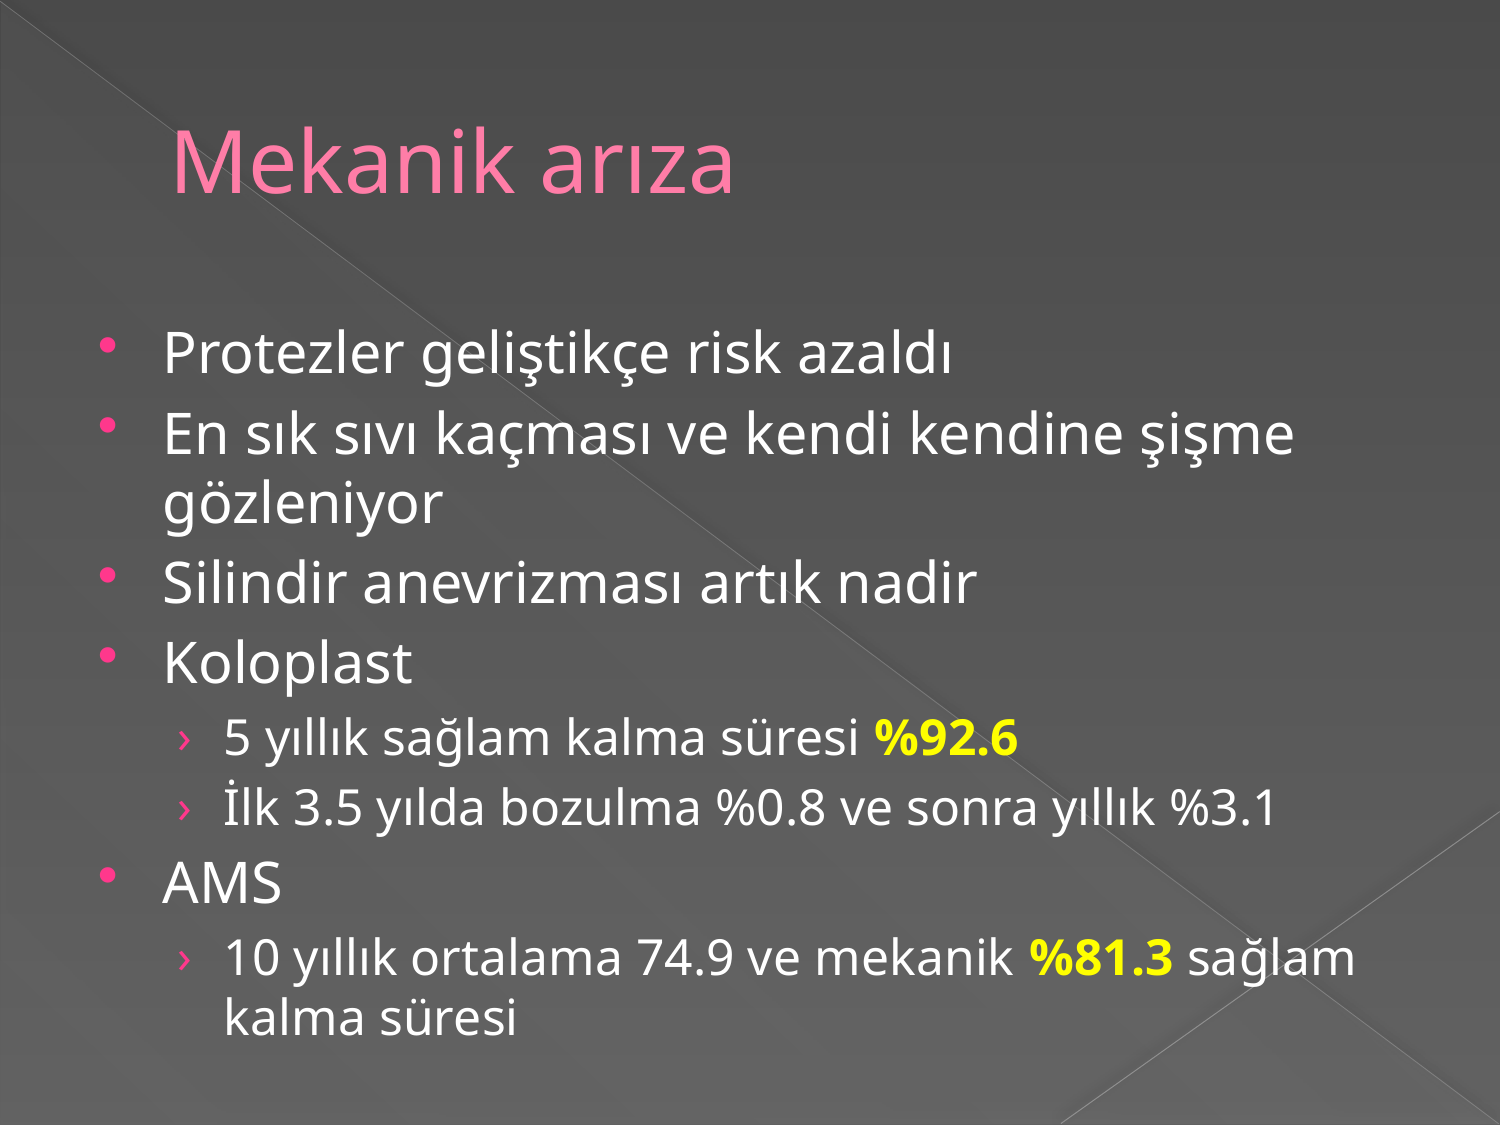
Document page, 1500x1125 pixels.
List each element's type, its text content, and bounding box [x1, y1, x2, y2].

list Protezler geliştikçe risk azaldı En sık sıvı kaçması ve kendi kendine şişme gözleniyor Silindir anevrizması artık nadir Koloplast 5 yıllık sağlam kalma süresi %92.6 İlk 3.5 yılda bozulma %0.8 ve sonra yıllık %3.1 AMS 10 yıllık ortalama 74.9 ve mekanik %81.3 sağlam kalma süresi [75, 308, 1425, 1059]
title Mekanik arıza [75, 43, 1425, 274]
